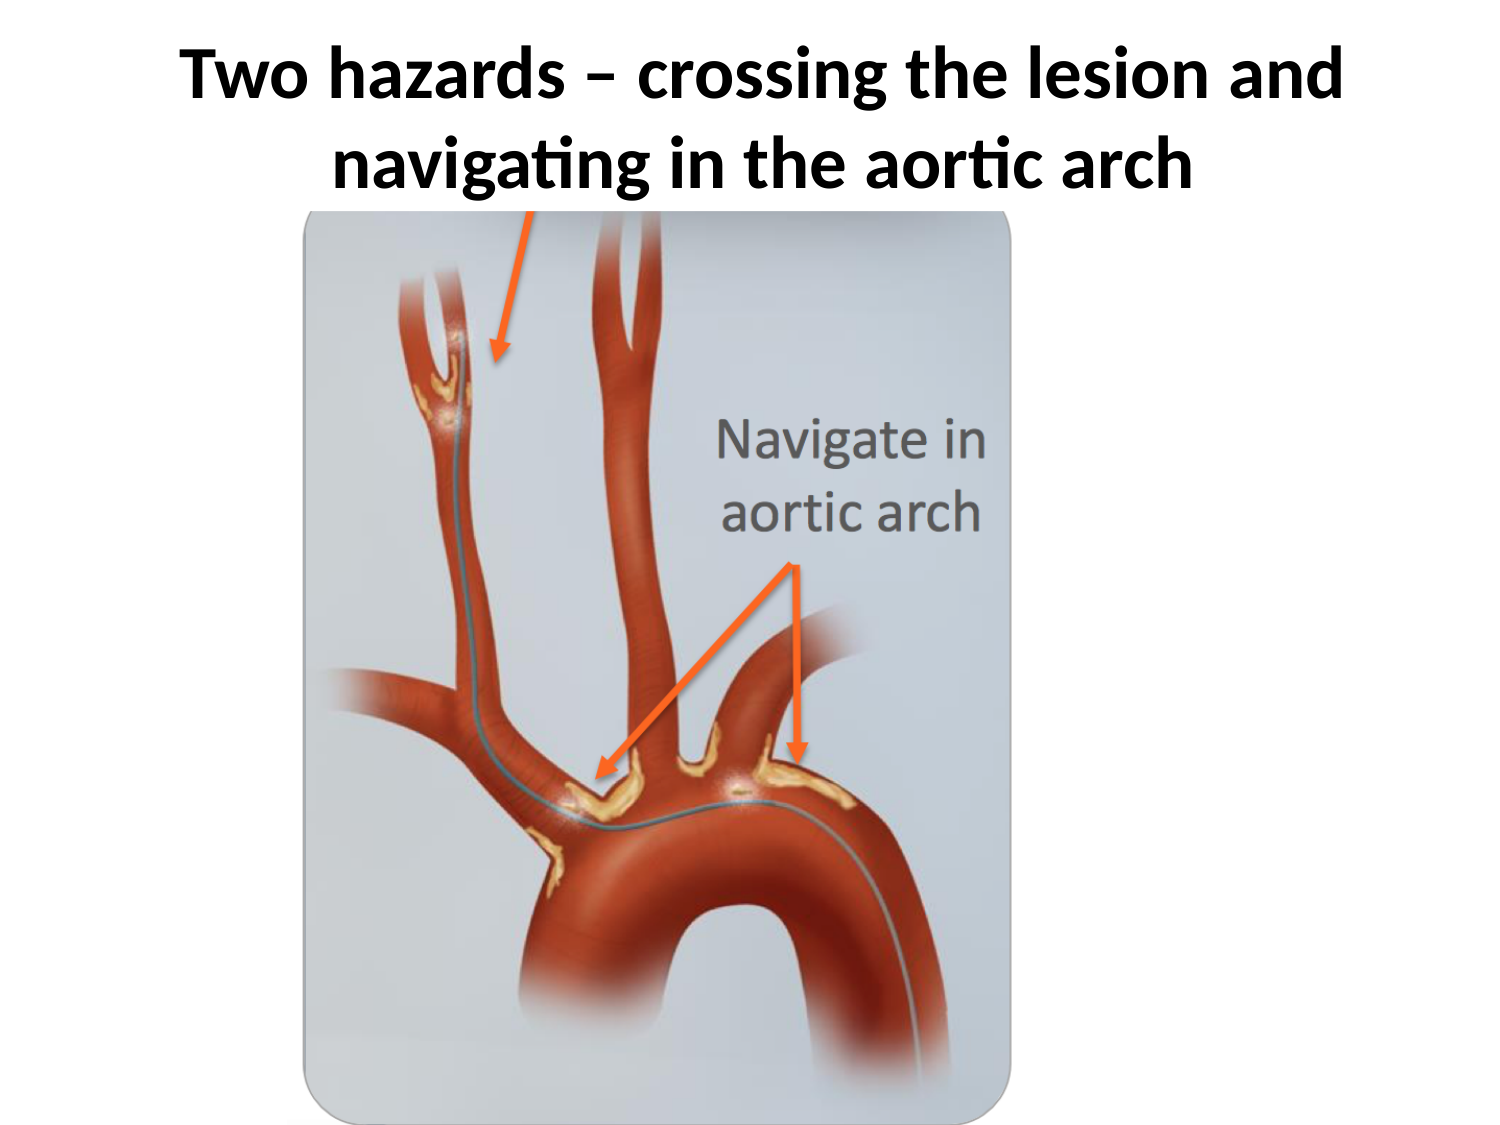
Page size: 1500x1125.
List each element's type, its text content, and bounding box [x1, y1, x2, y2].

text_box Two hazards – crossing the lesion and navigating in the aortic arch [74, 16, 1452, 212]
picture [287, 57, 1020, 1125]
